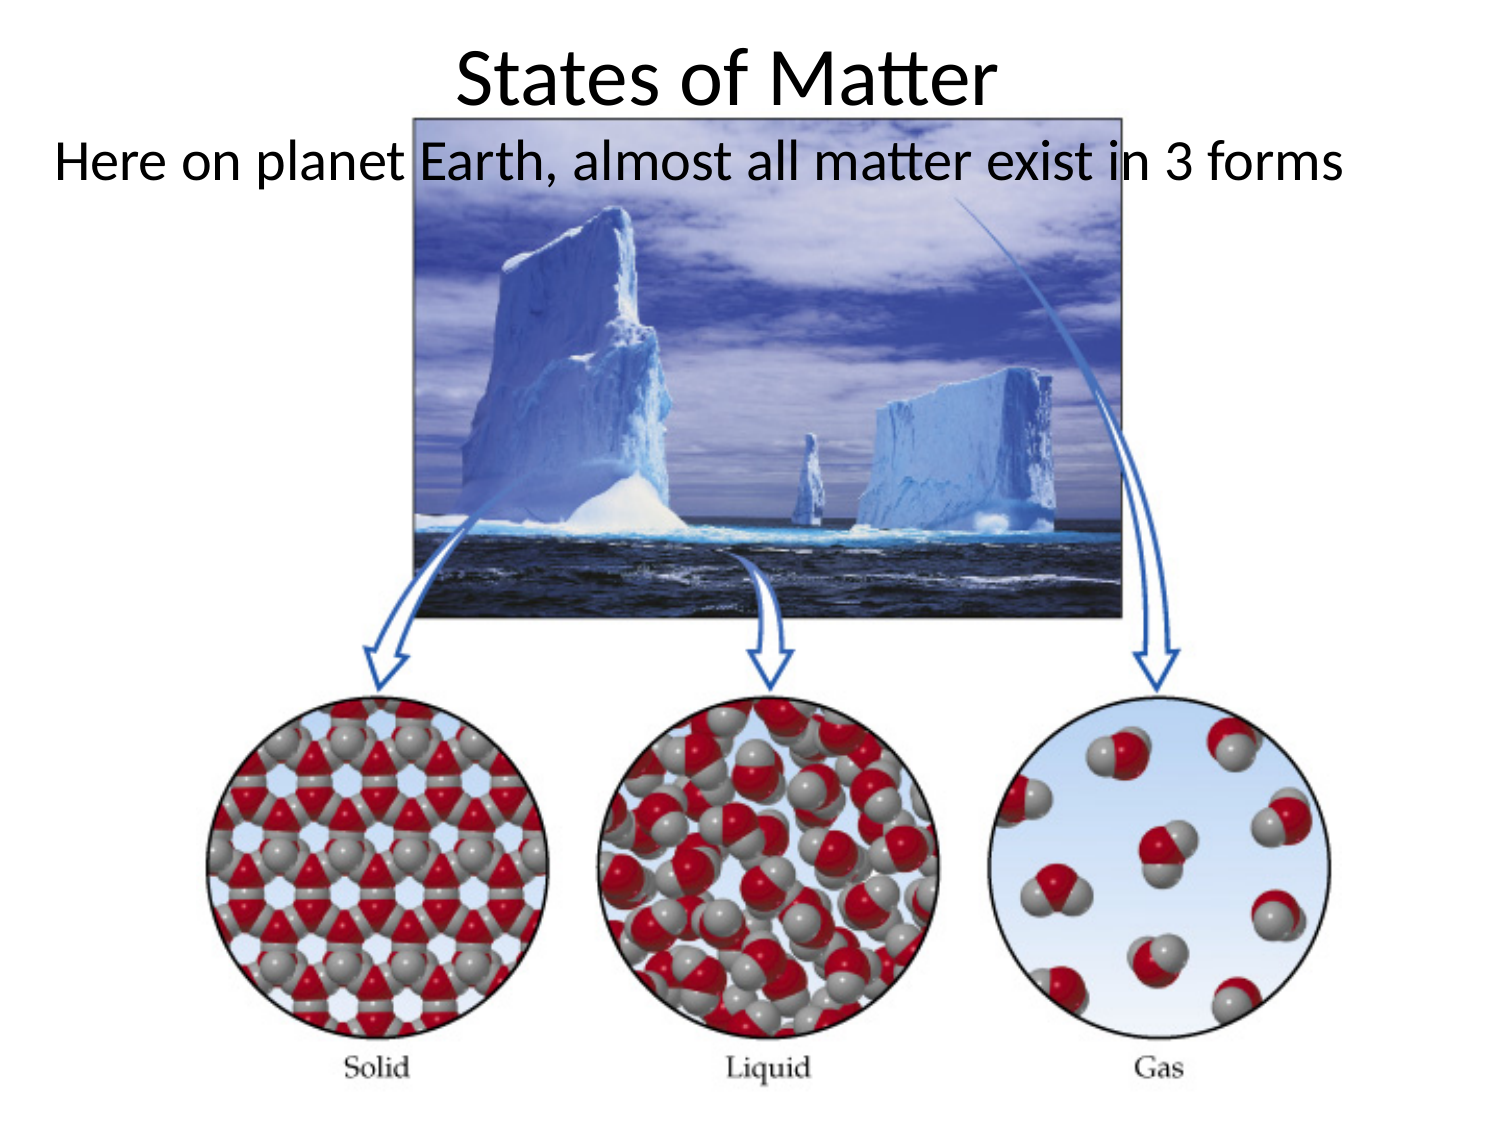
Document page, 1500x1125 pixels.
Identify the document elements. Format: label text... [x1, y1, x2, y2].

picture [196, 108, 1342, 1102]
text_box States of Matter Here on planet Earth, almost all matter exist in 3 forms [39, 15, 1417, 200]
